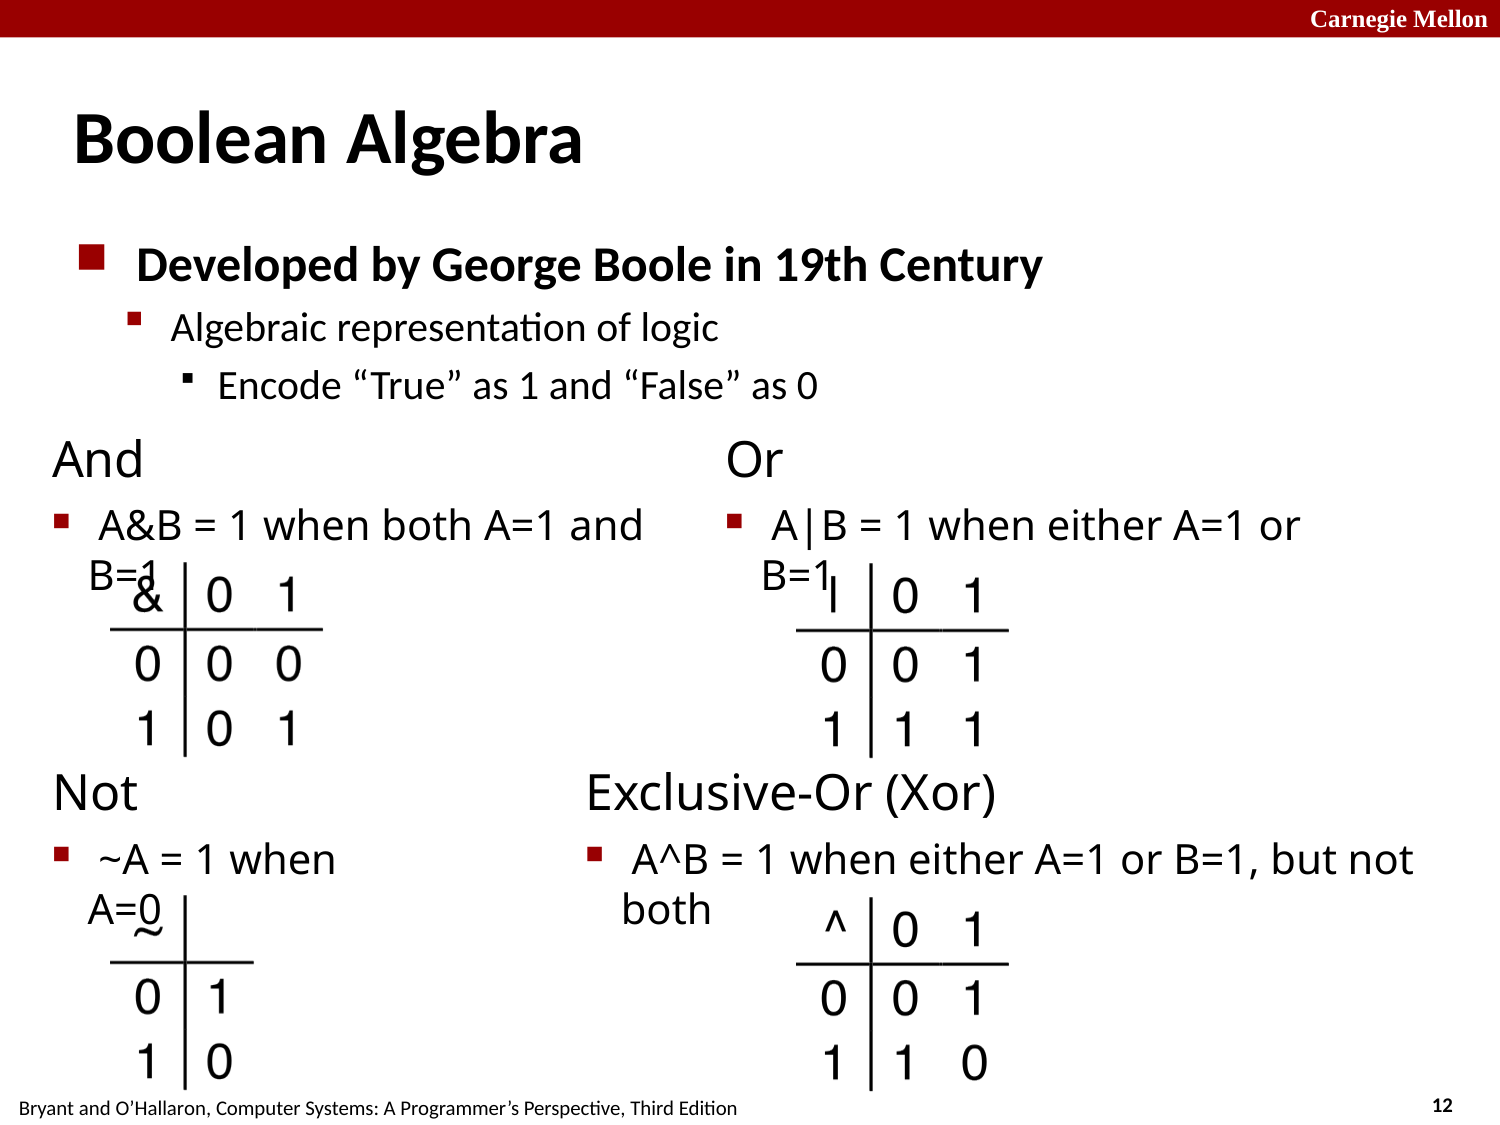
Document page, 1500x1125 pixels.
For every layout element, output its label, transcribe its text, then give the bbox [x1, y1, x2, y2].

text_box Exclusive-Or (Xor) A^B = 1 when either A=1 or B=1, but not both [585, 760, 1436, 896]
picture [780, 563, 1011, 790]
picture [780, 896, 1011, 1124]
text_box Not ~A = 1 when A=0 [52, 760, 396, 896]
title Boolean Algebra [58, 71, 1305, 197]
picture [95, 895, 326, 1122]
picture [95, 562, 326, 789]
text_box And A&B = 1 when both A=1 and B=1 [52, 427, 667, 563]
text_box Or A|B = 1 when either A=1 or B=1 [725, 427, 1340, 563]
list Developed by George Boole in 19th Century Algebraic representation of logic Encode “True” as 1 and “False” as 0 [64, 223, 1361, 1040]
